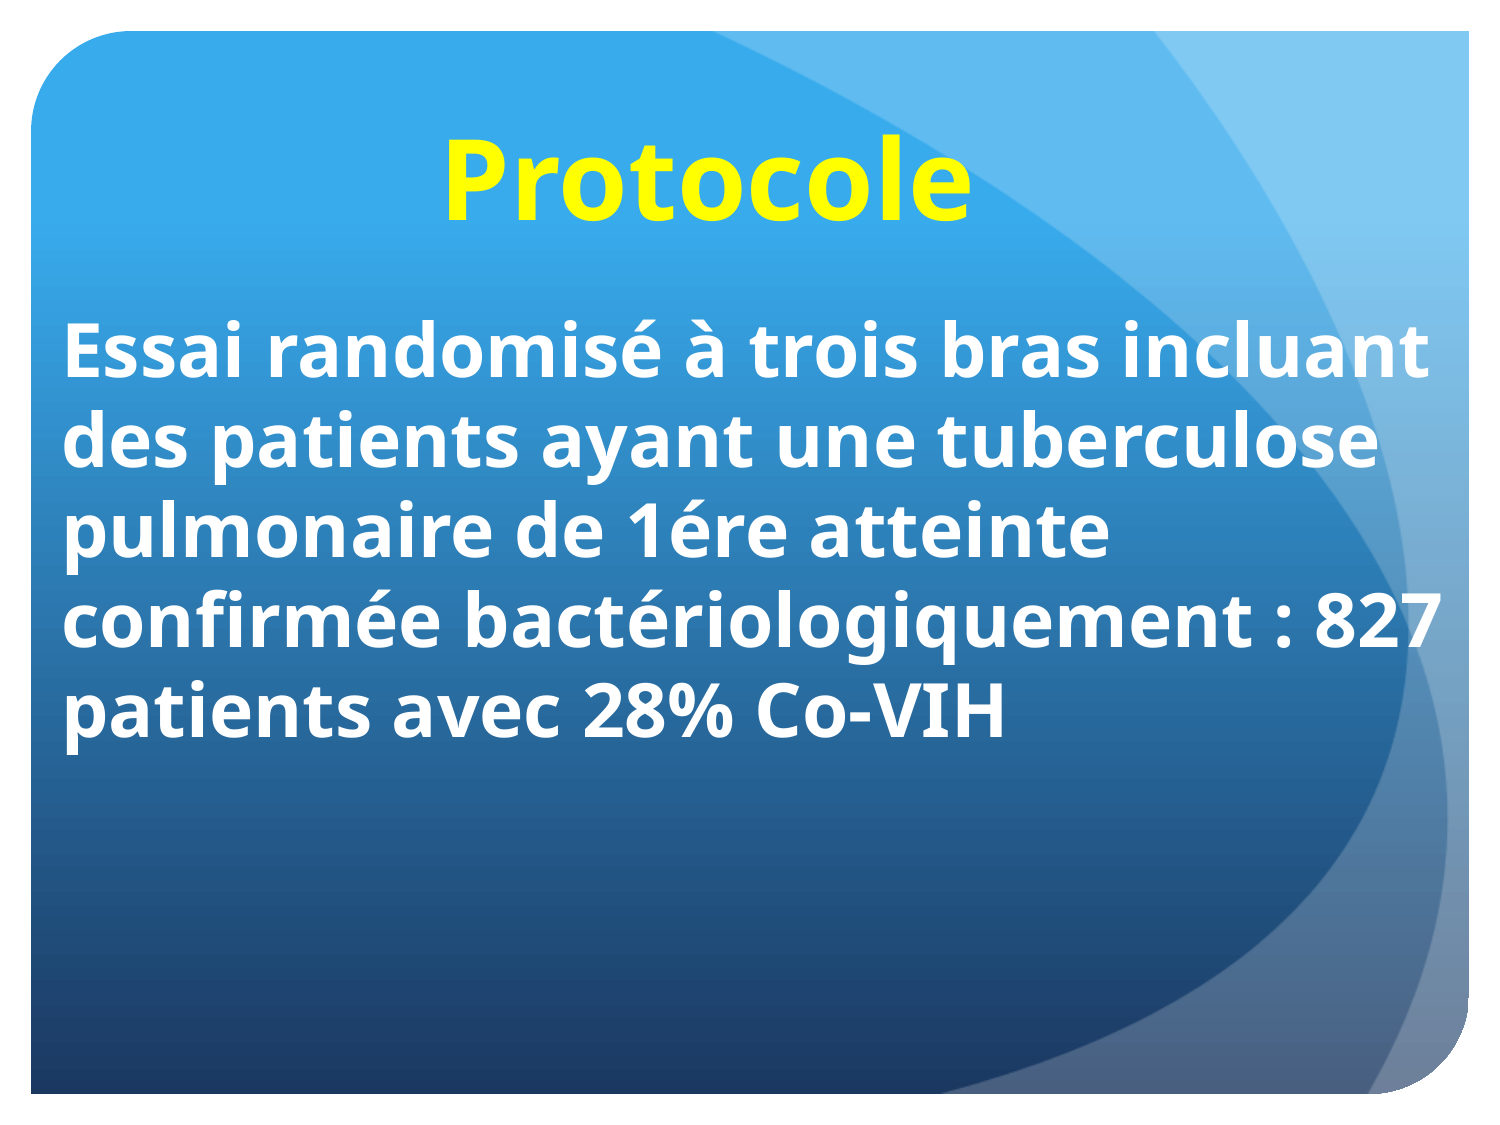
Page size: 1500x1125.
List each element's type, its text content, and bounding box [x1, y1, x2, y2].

picture [24, 30, 1473, 1094]
text_box Protocole [424, 100, 991, 251]
text_box Essai randomisé à trois bras incluant des patients ayant une tuberculose pulmonaire de 1ére atteinte confirmée bactériologiquement : 827 patients avec 28% Co-VIH [46, 295, 1475, 910]
